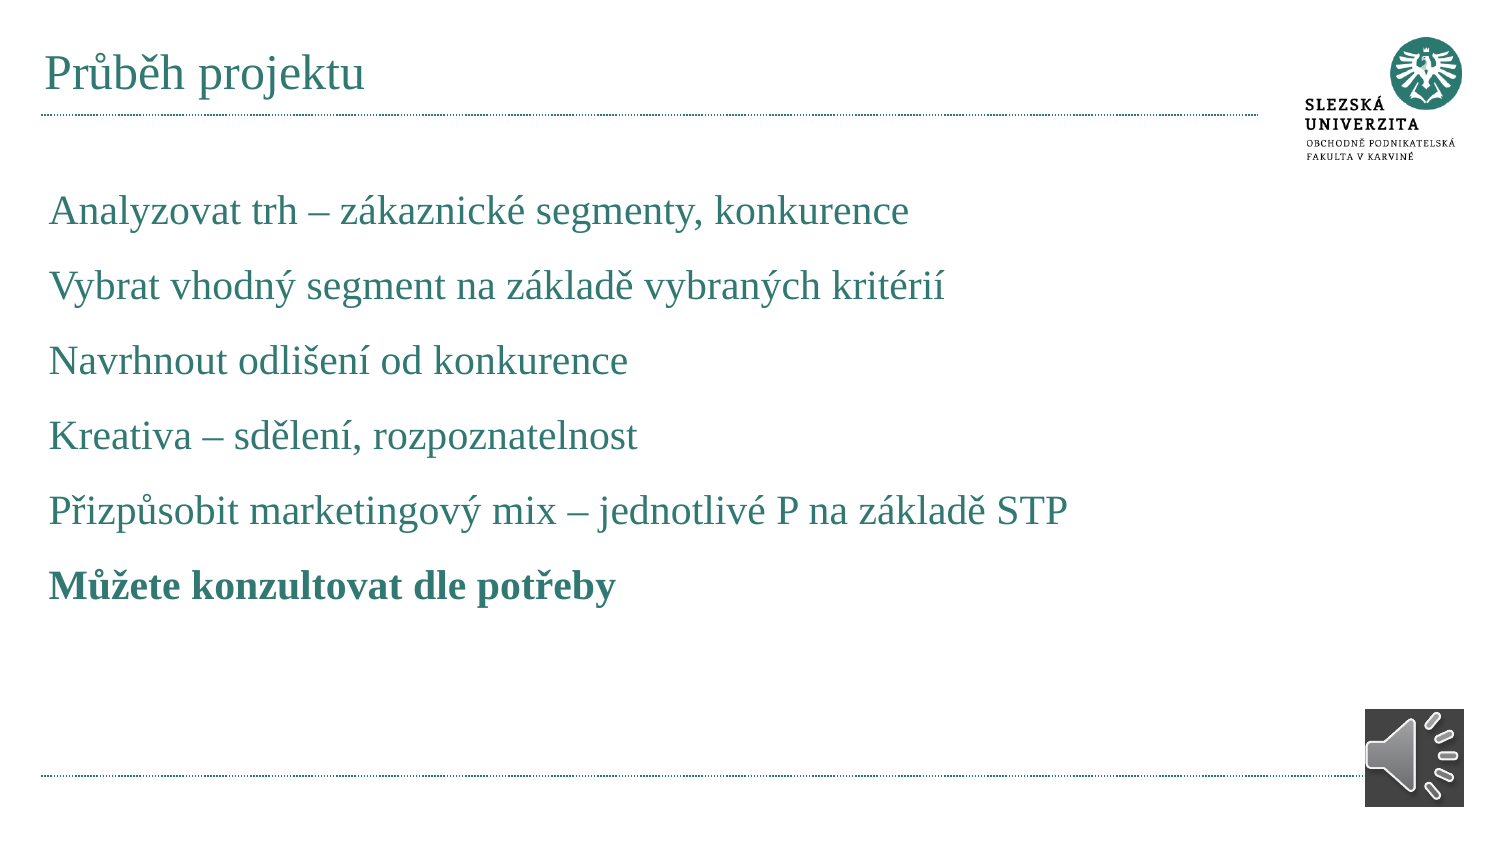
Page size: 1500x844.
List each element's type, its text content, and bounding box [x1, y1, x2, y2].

list Analyzovat trh – zákaznické segmenty, konkurence Vybrat vhodný segment na základě vybraných kritérií Navrhnout odlišení od konkurence Kreativa – sdělení, rozpoznatelnost Přizpůsobit marketingový mix – jednotlivé P na základě STP Můžete konzultovat dle potřeby [33, 150, 1392, 694]
picture [1305, 37, 1462, 160]
picture [1364, 708, 1465, 809]
title Průběh projektu [29, 32, 668, 116]
